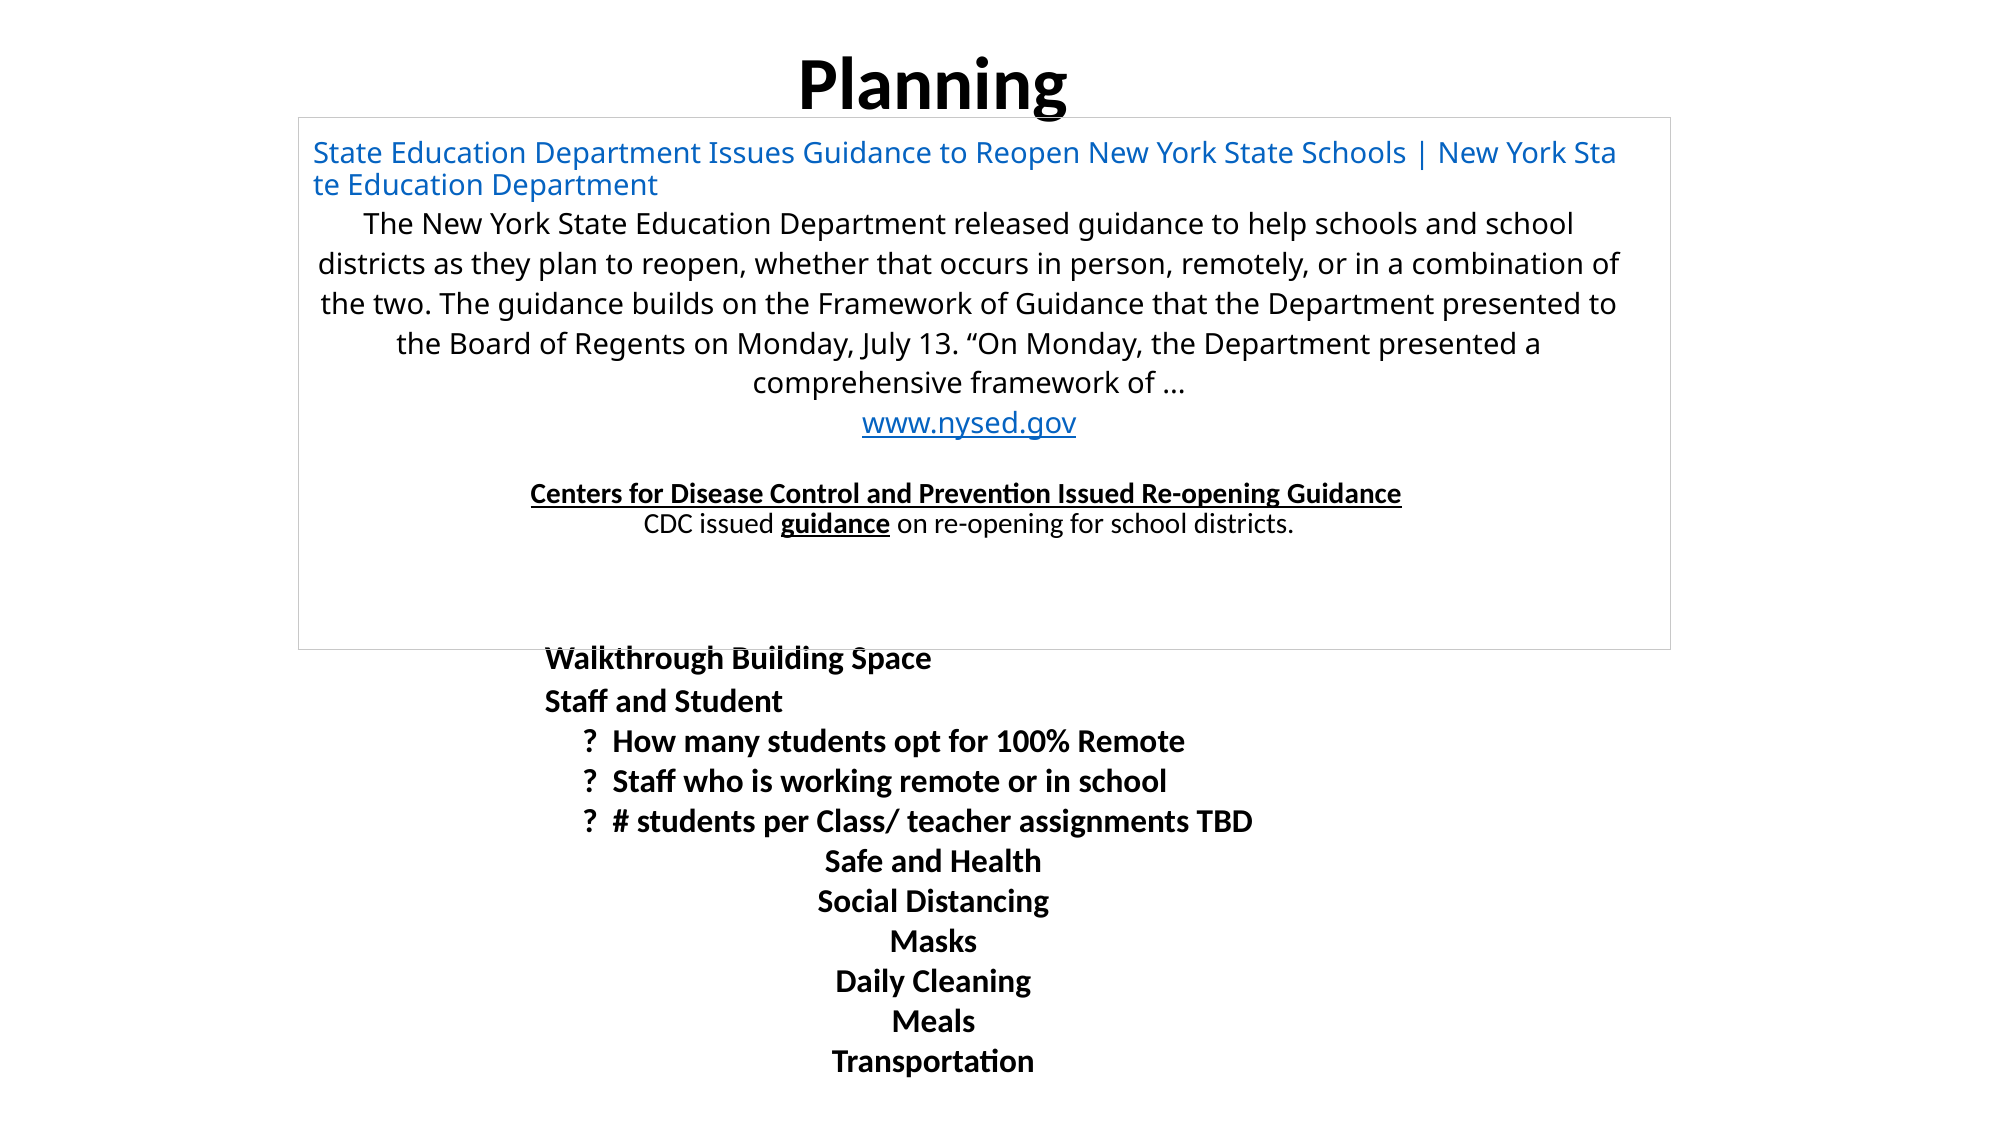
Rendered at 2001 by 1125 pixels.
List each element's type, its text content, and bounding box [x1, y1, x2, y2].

table_header State Education Department Issues Guidance to Reopen New York State Schools | New York State Education Department The New York State Education Department released guidance to help schools and school districts as they plan to reopen, whether that occurs in person, remotely, or in a combination of the two. The guidance builds on the Framework of Guidance that the Department presented to the Board of Regents on Monday, July 13. “On Monday, the Department presented a comprehensive framework of ... www.nysed.gov Centers for Disease Control and Prevention Issued Re-opening Guidance CDC issued guidance on re-opening for school districts. [299, 118, 1670, 649]
text_box Planning Walkthrough Building Space Staff and Student ? How many students opt for 100% Remote ? Staff who is working remote or in school ? # students per Class/ teacher assignments TBD Safe and Health Social Distancing Masks Daily Cleaning Meals Transportation [214, 27, 1653, 1125]
